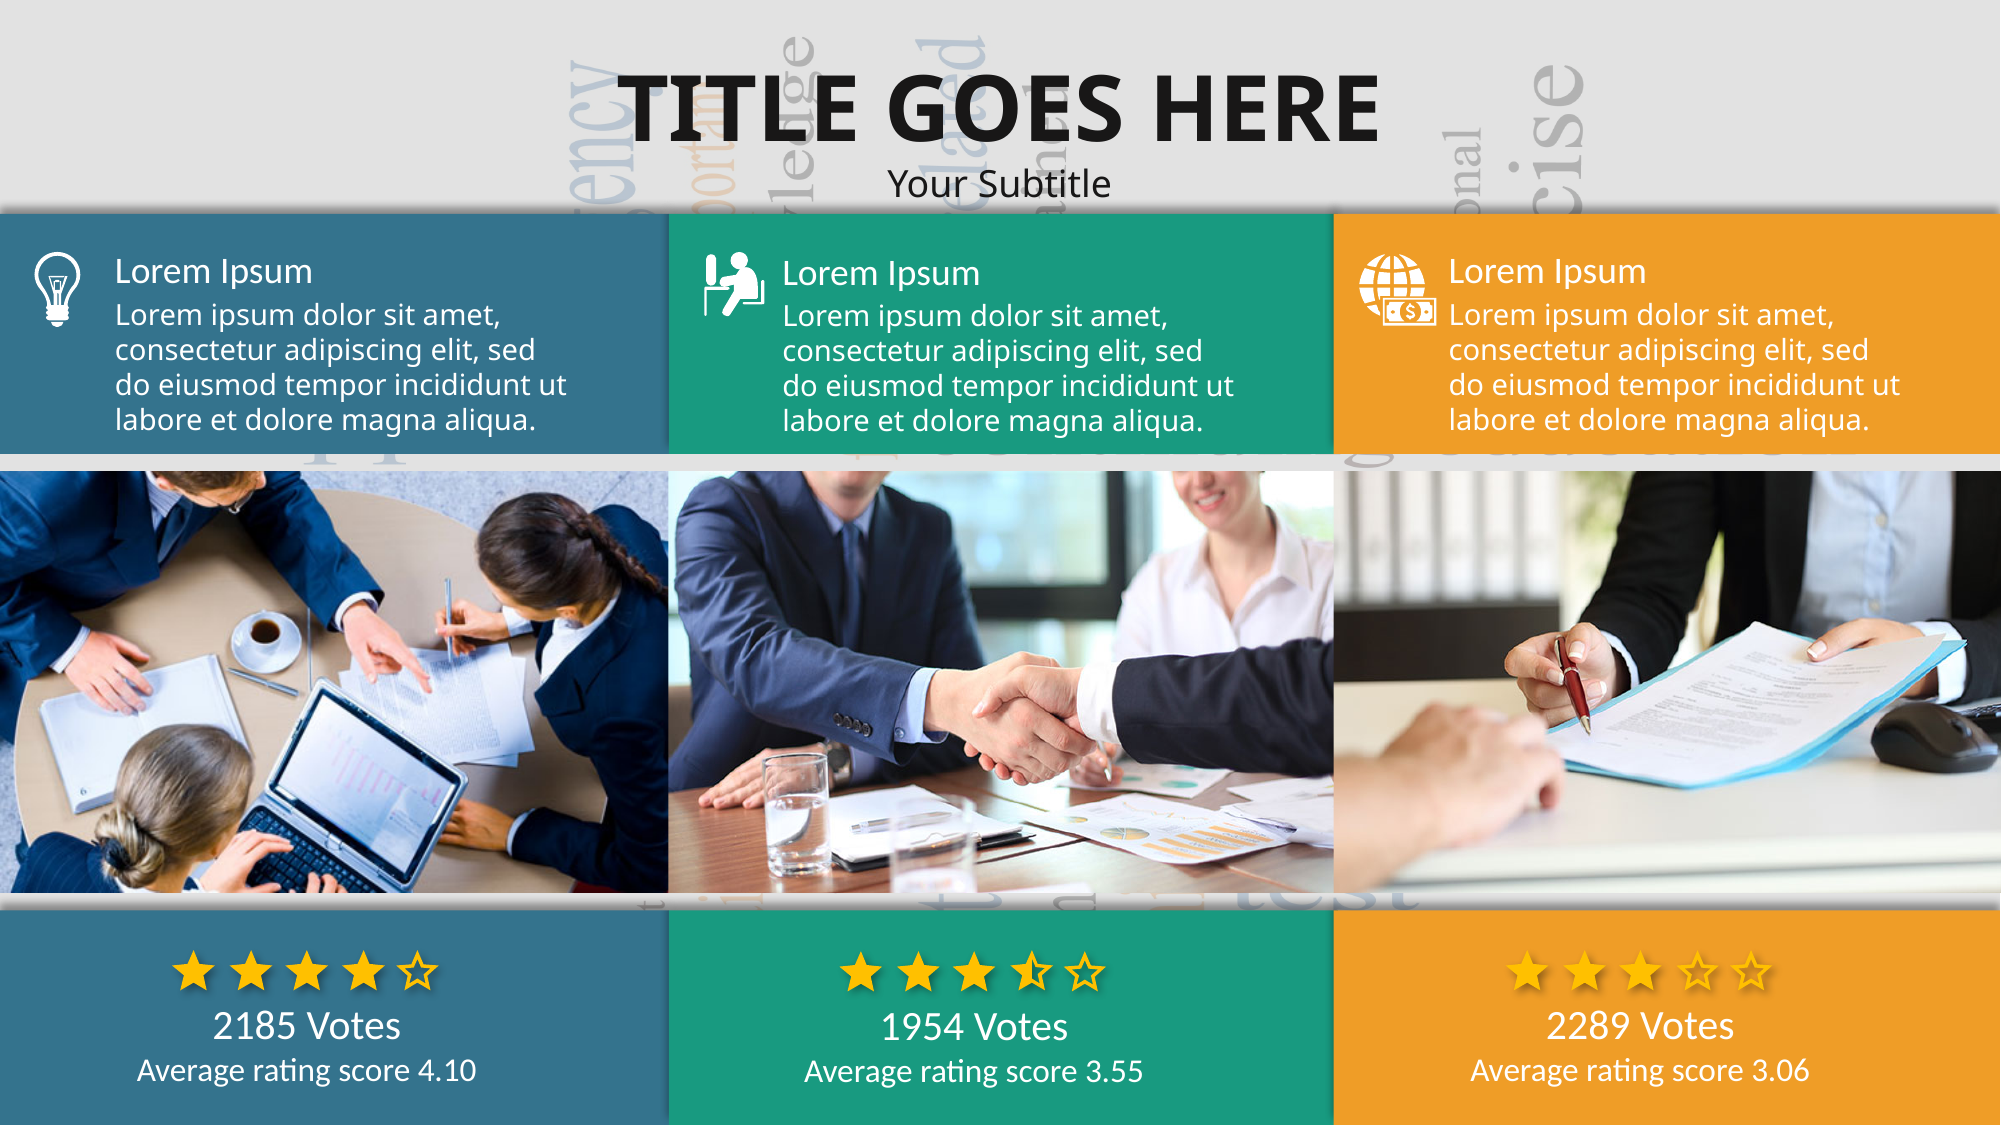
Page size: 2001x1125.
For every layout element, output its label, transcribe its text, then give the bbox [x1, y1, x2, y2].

text_box [396, 950, 439, 990]
text_box 1954 Votes Average rating score 3.55 [682, 991, 1266, 1097]
text_box [1563, 950, 1606, 990]
text_box [0, 909, 668, 1125]
text_box [1676, 950, 1719, 991]
text_box [896, 951, 940, 991]
text_box [1333, 909, 2000, 1125]
text_box Lorem Ipsum Lorem ipsum dolor sit amet, consectetur adipiscing elit, sed do eiusmod tempor incididunt ut labore et dolore magna aliqua. [1433, 239, 1922, 444]
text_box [704, 251, 765, 317]
text_box [0, 471, 667, 893]
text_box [34, 251, 81, 327]
text_box [1505, 950, 1549, 990]
text_box [839, 951, 883, 991]
text_box [668, 909, 1333, 1125]
text_box [1010, 950, 1054, 991]
text_box [0, 213, 668, 455]
text_box TITLE GOES HERE Your Subtitle [548, 42, 1452, 201]
text_box [667, 471, 1333, 893]
text_box [229, 950, 273, 990]
text_box [668, 213, 1333, 455]
text_box [1729, 950, 1773, 990]
text_box [1063, 951, 1107, 991]
text_box Lorem Ipsum Lorem ipsum dolor sit amet, consectetur adipiscing elit, sed do eiusmod tempor incididunt ut labore et dolore magna aliqua. [767, 240, 1255, 445]
text_box 2185 Votes Average rating score 4.10 [14, 990, 599, 1096]
text_box 2289 Votes Average rating score 3.06 [1348, 990, 1933, 1096]
text_box [342, 950, 385, 990]
text_box [285, 950, 329, 990]
text_box [1333, 213, 2000, 455]
text_box [1618, 950, 1662, 990]
text_box [952, 951, 996, 991]
text_box [1333, 471, 2000, 893]
text_box Lorem Ipsum Lorem ipsum dolor sit amet, consectetur adipiscing elit, sed do eiusmod tempor incididunt ut labore et dolore magna aliqua. [100, 239, 588, 444]
text_box [172, 950, 215, 990]
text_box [1359, 254, 1437, 326]
